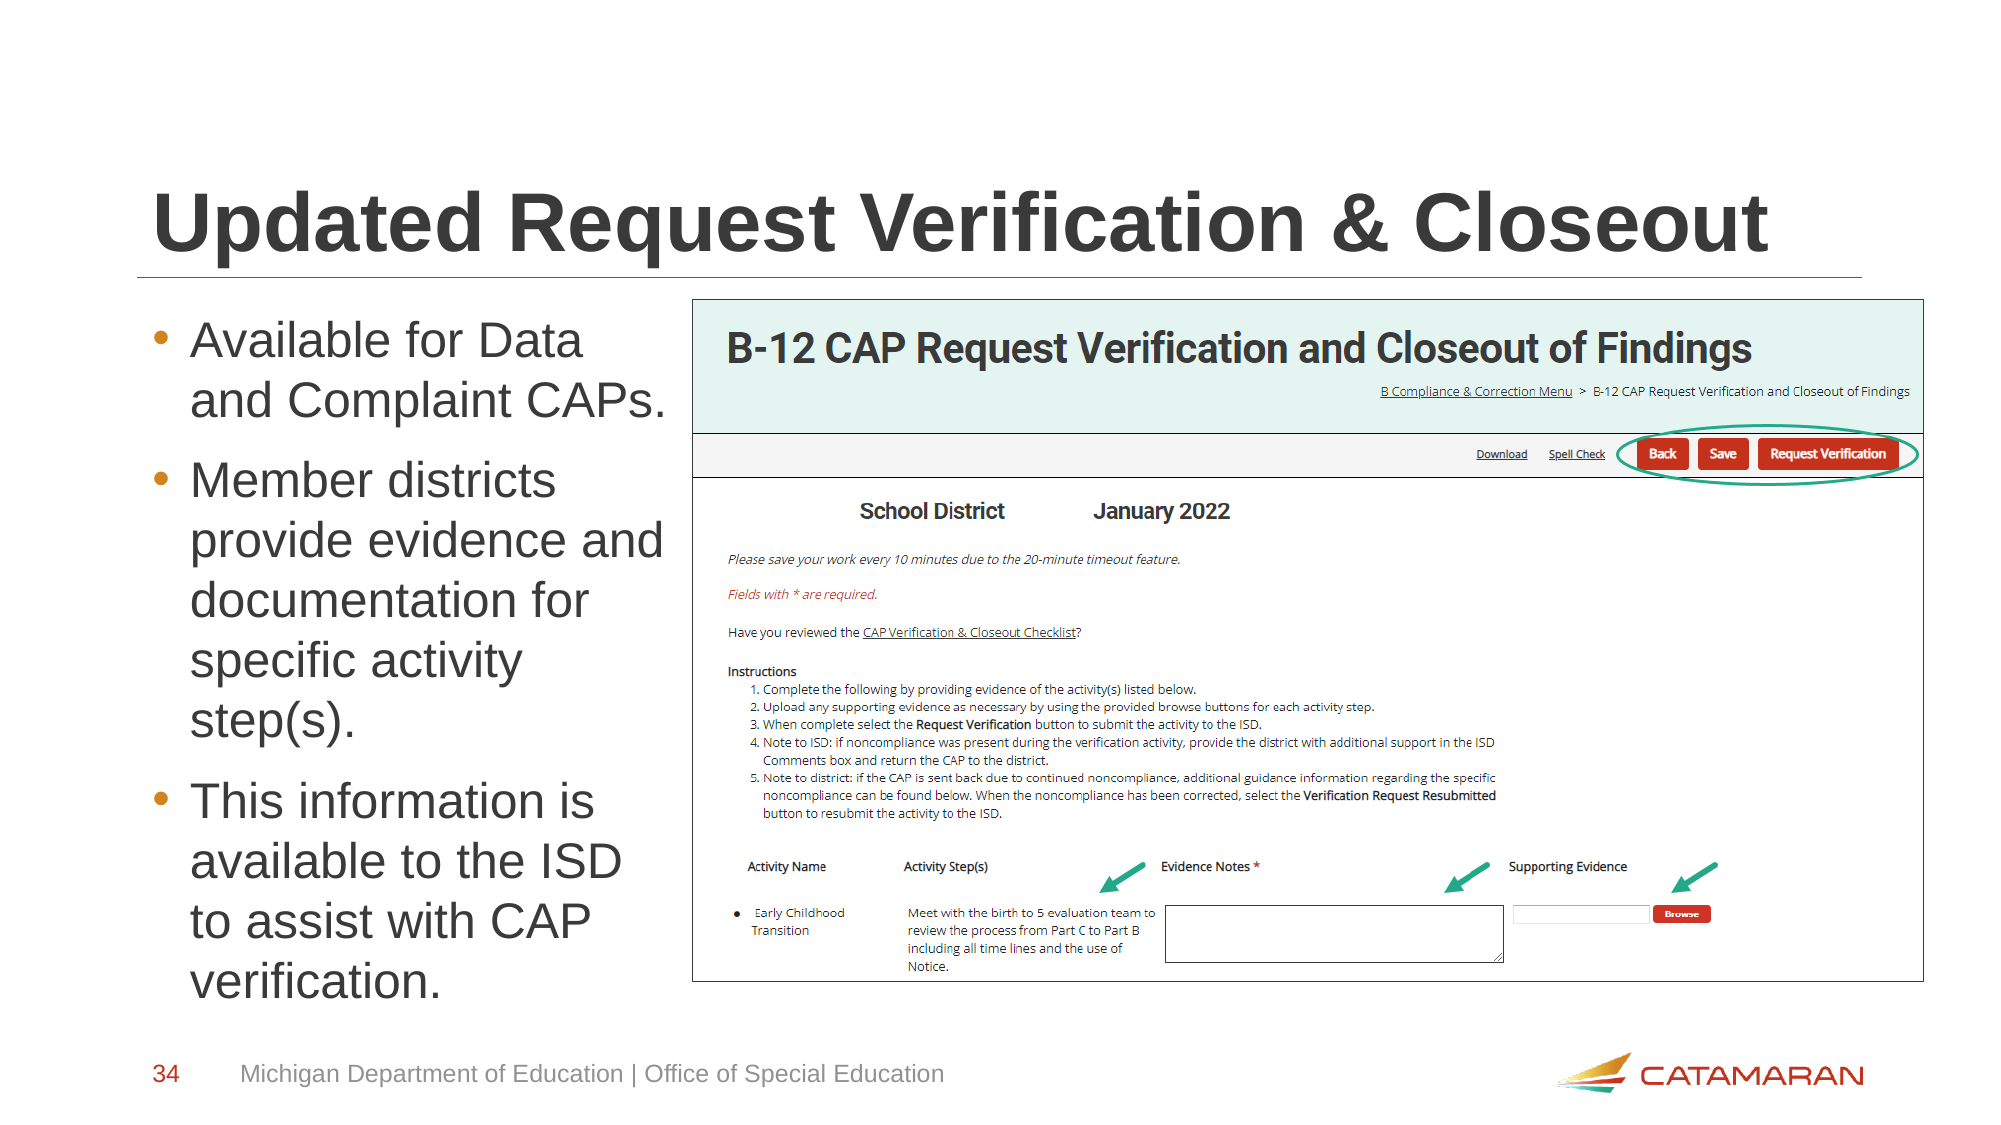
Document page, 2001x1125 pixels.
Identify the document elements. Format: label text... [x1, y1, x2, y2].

list Available for Data and Complaint CAPs. Member districts provide evidence and documentation for specific activity step(s). This information is available to the ISD to assist with CAP verification. [137, 299, 693, 1043]
slide_number 34 [137, 1043, 205, 1103]
title Updated Request Verification & Closeout [137, 59, 1863, 278]
picture [691, 299, 1924, 982]
footer Michigan Department of Education | Office of Special Education [225, 1042, 1484, 1103]
picture [1557, 1052, 1863, 1093]
